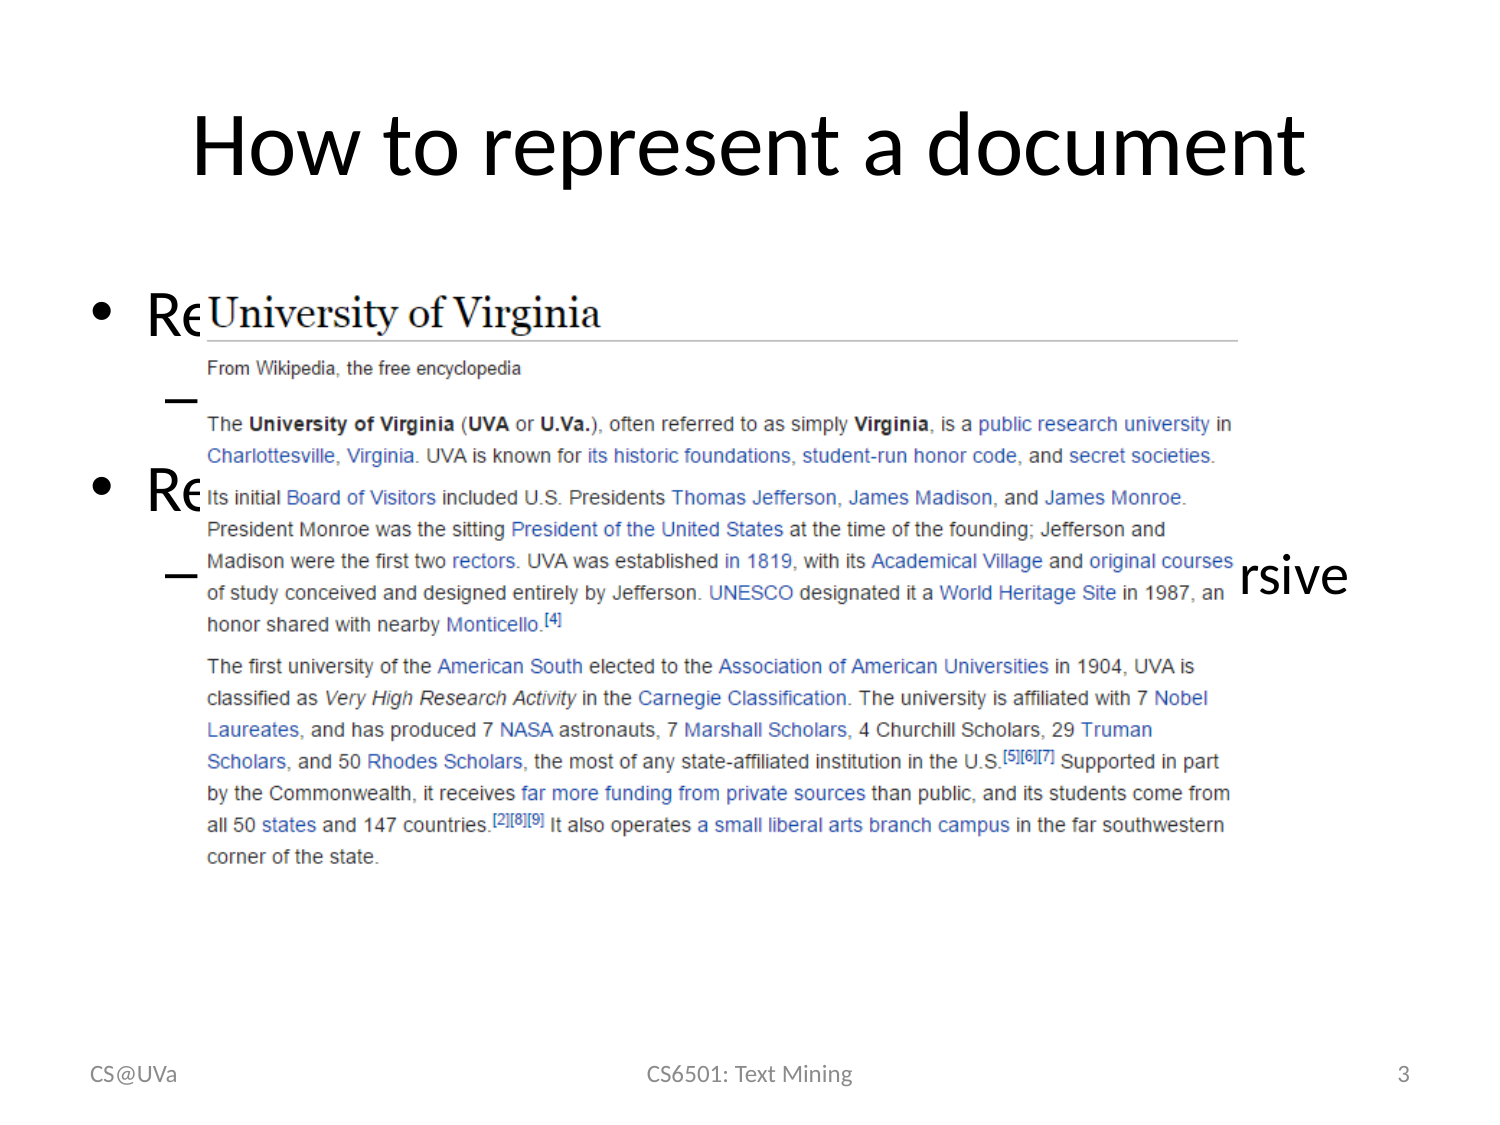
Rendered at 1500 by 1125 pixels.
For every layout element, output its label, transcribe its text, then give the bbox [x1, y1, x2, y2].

title How to represent a document [75, 45, 1425, 233]
slide_number 3 [1074, 1042, 1425, 1103]
footer CS6501: Text Mining [512, 1042, 988, 1103]
picture [199, 287, 1238, 875]
list Represent by a string? No semantic meaning Represent by a list of sentences? Sentence is just like a short document (recursive definition) [75, 262, 1425, 1005]
slide_number CS@UVa [75, 1042, 425, 1103]
